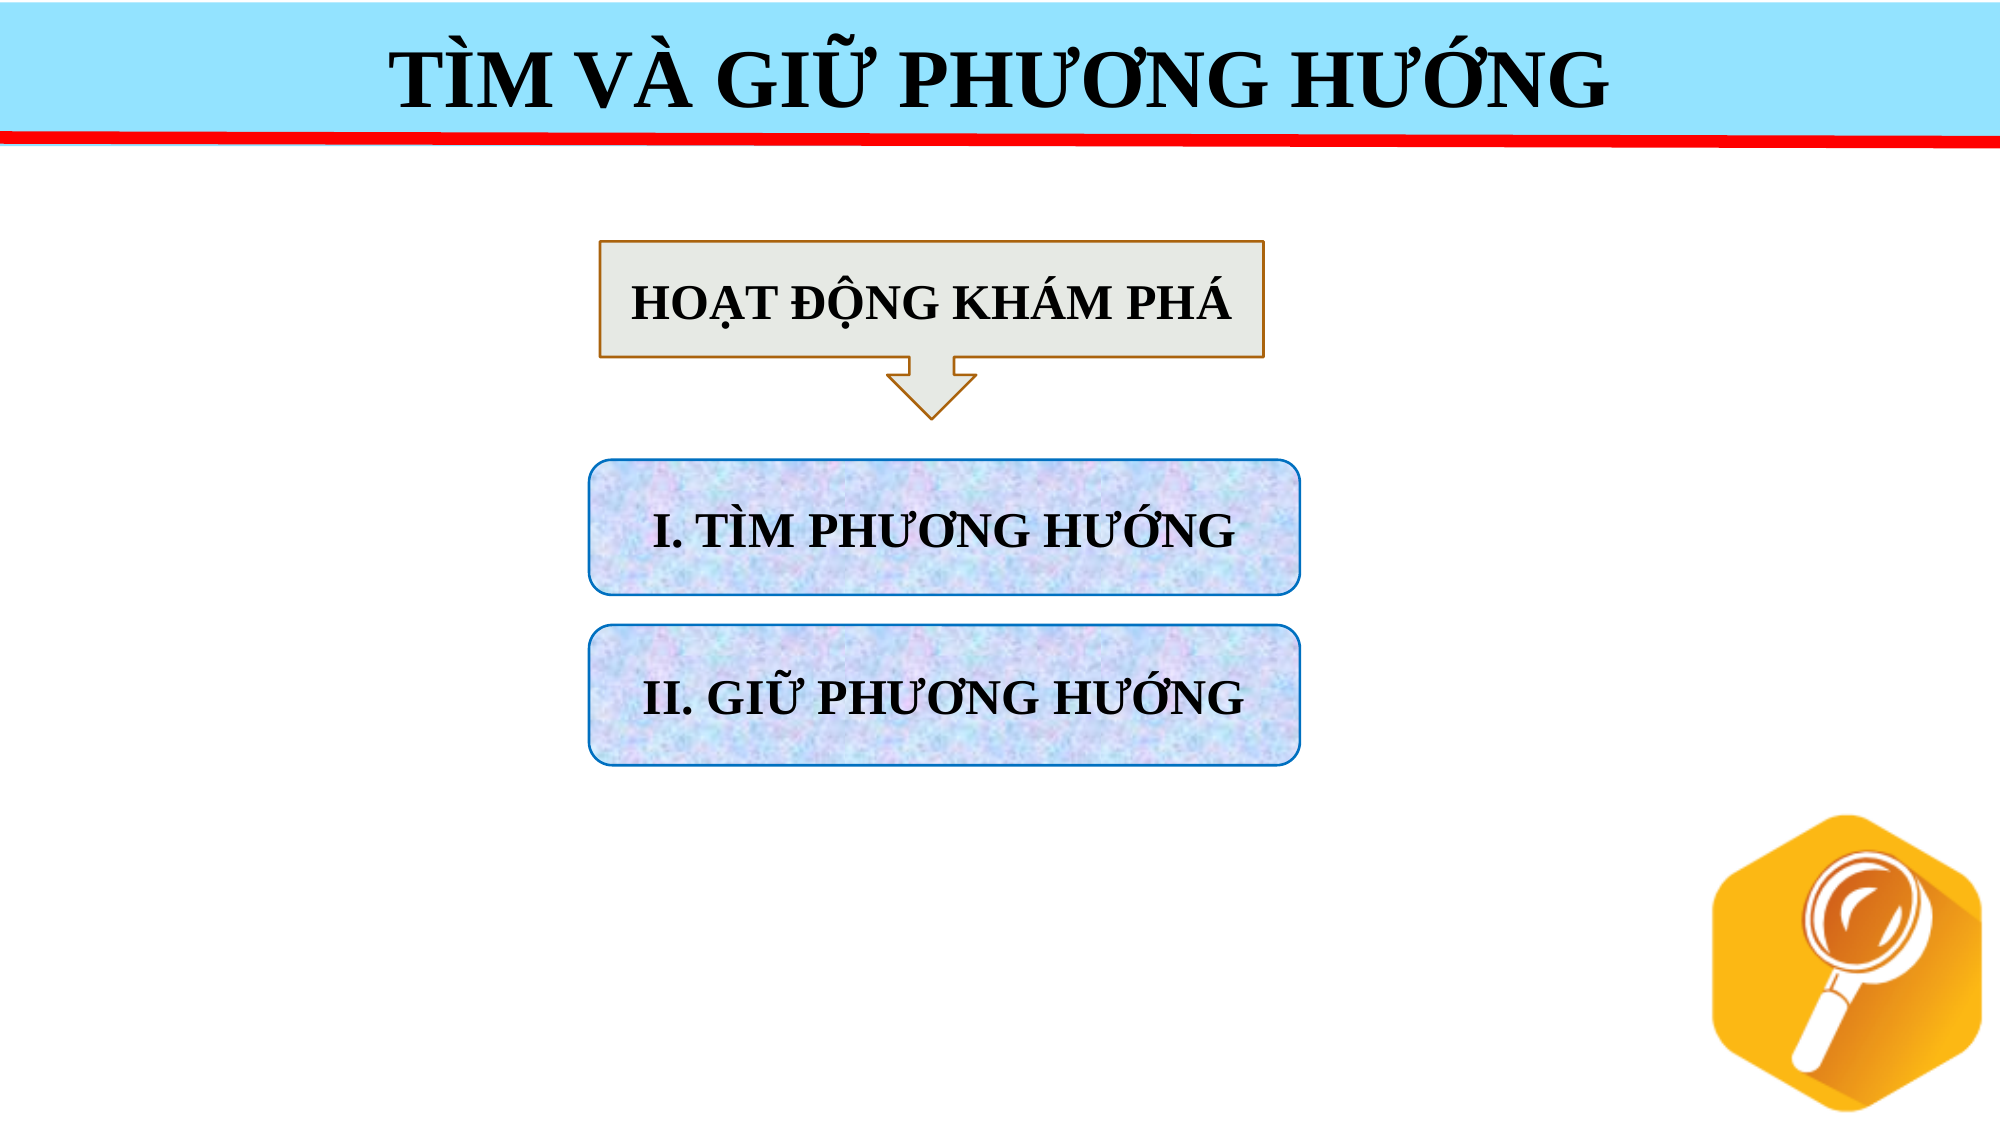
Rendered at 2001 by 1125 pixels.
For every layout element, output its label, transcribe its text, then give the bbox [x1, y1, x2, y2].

text_box I. TÌM PHƯƠNG HƯỚNG [587, 458, 1302, 597]
picture [1704, 812, 1998, 1123]
text_box HOẠT ĐỘNG KHÁM PHÁ [598, 240, 1265, 421]
text_box II. GIỮ PHƯƠNG HƯỚNG [587, 623, 1302, 767]
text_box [0, 2, 2000, 147]
